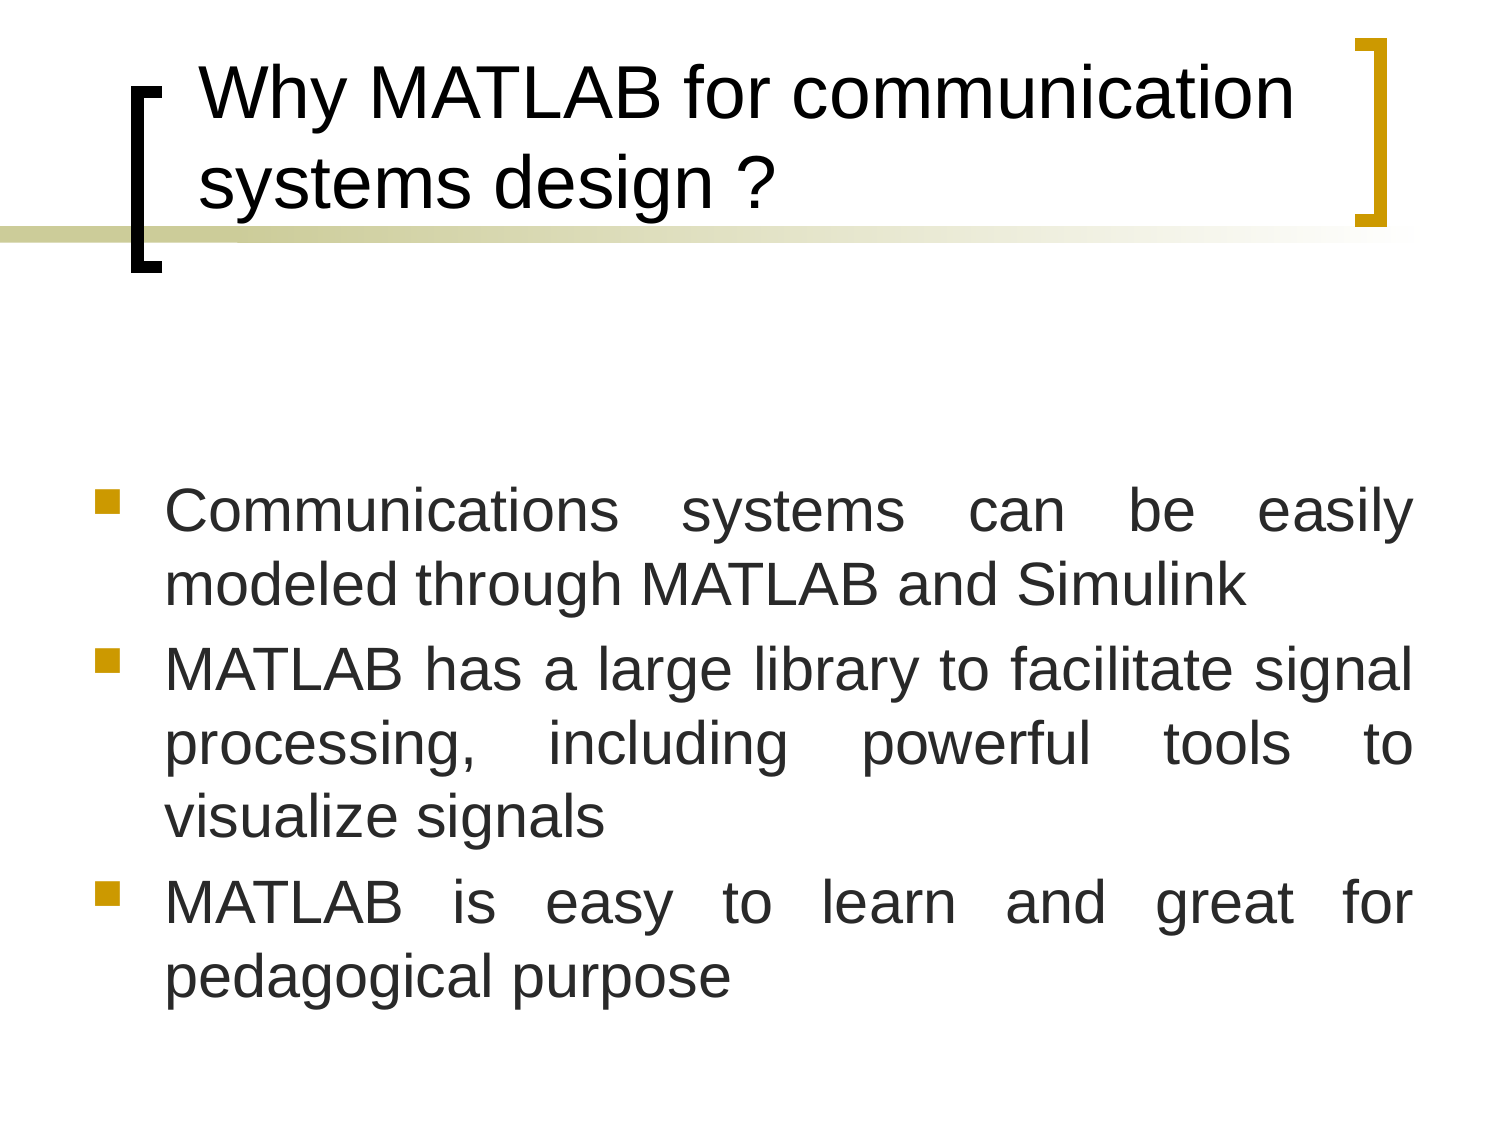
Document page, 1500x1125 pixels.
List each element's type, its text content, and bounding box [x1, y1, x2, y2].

title Why MATLAB for communication systems design ? [183, 90, 1365, 231]
list Communications systems can be easily modeled through MATLAB and Simulink MATLAB has a large library to facilitate signal processing, including powerful tools to visualize signals MATLAB is easy to learn and great for pedagogical purpose [76, 462, 1431, 1020]
